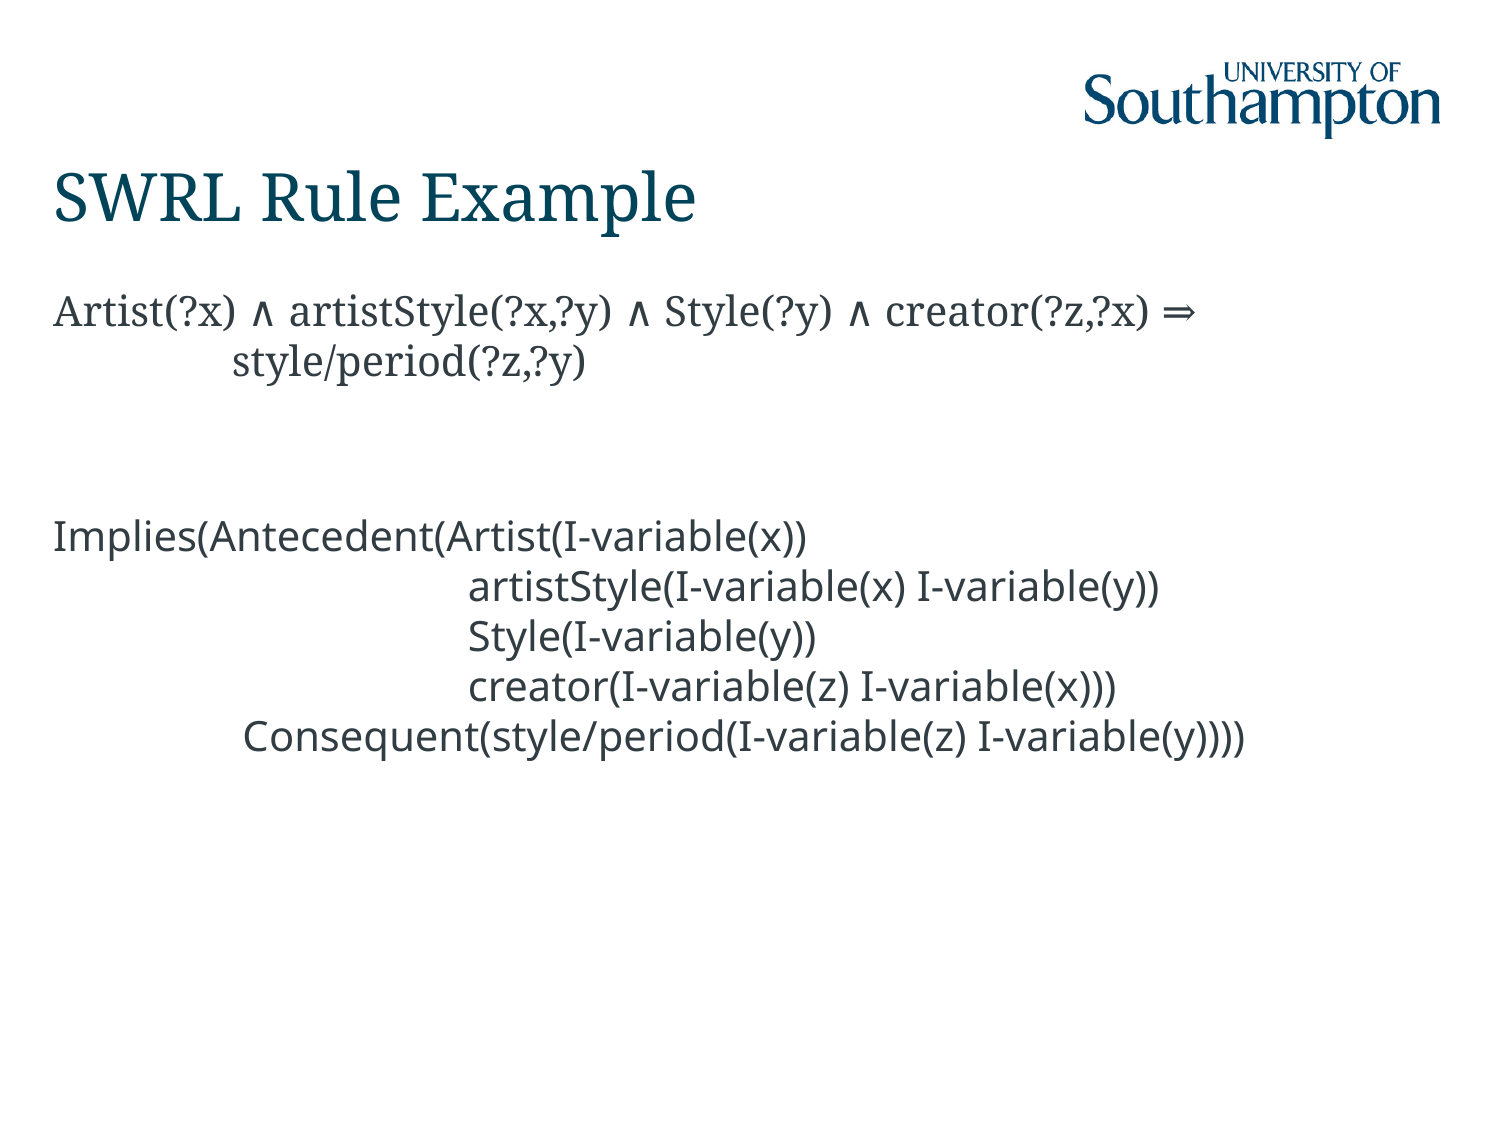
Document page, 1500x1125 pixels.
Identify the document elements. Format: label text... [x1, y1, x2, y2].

title SWRL Rule Example [52, 147, 1448, 255]
picture [1085, 62, 1440, 139]
list Artist(?x) ∧ artistStyle(?x,?y) ∧ Style(?y) ∧ creator(?z,?x) ⇒ style/period(?z,?y) Implies(Antecedent(Artist(I-variable(x)) artistStyle(I-variable(x) I-variable(y)) Style(I-variable(y)) creator(I-variable(z) I-variable(x))) Consequent(style/period(I-variable(z) I-variable(y)))) [52, 277, 1448, 1011]
